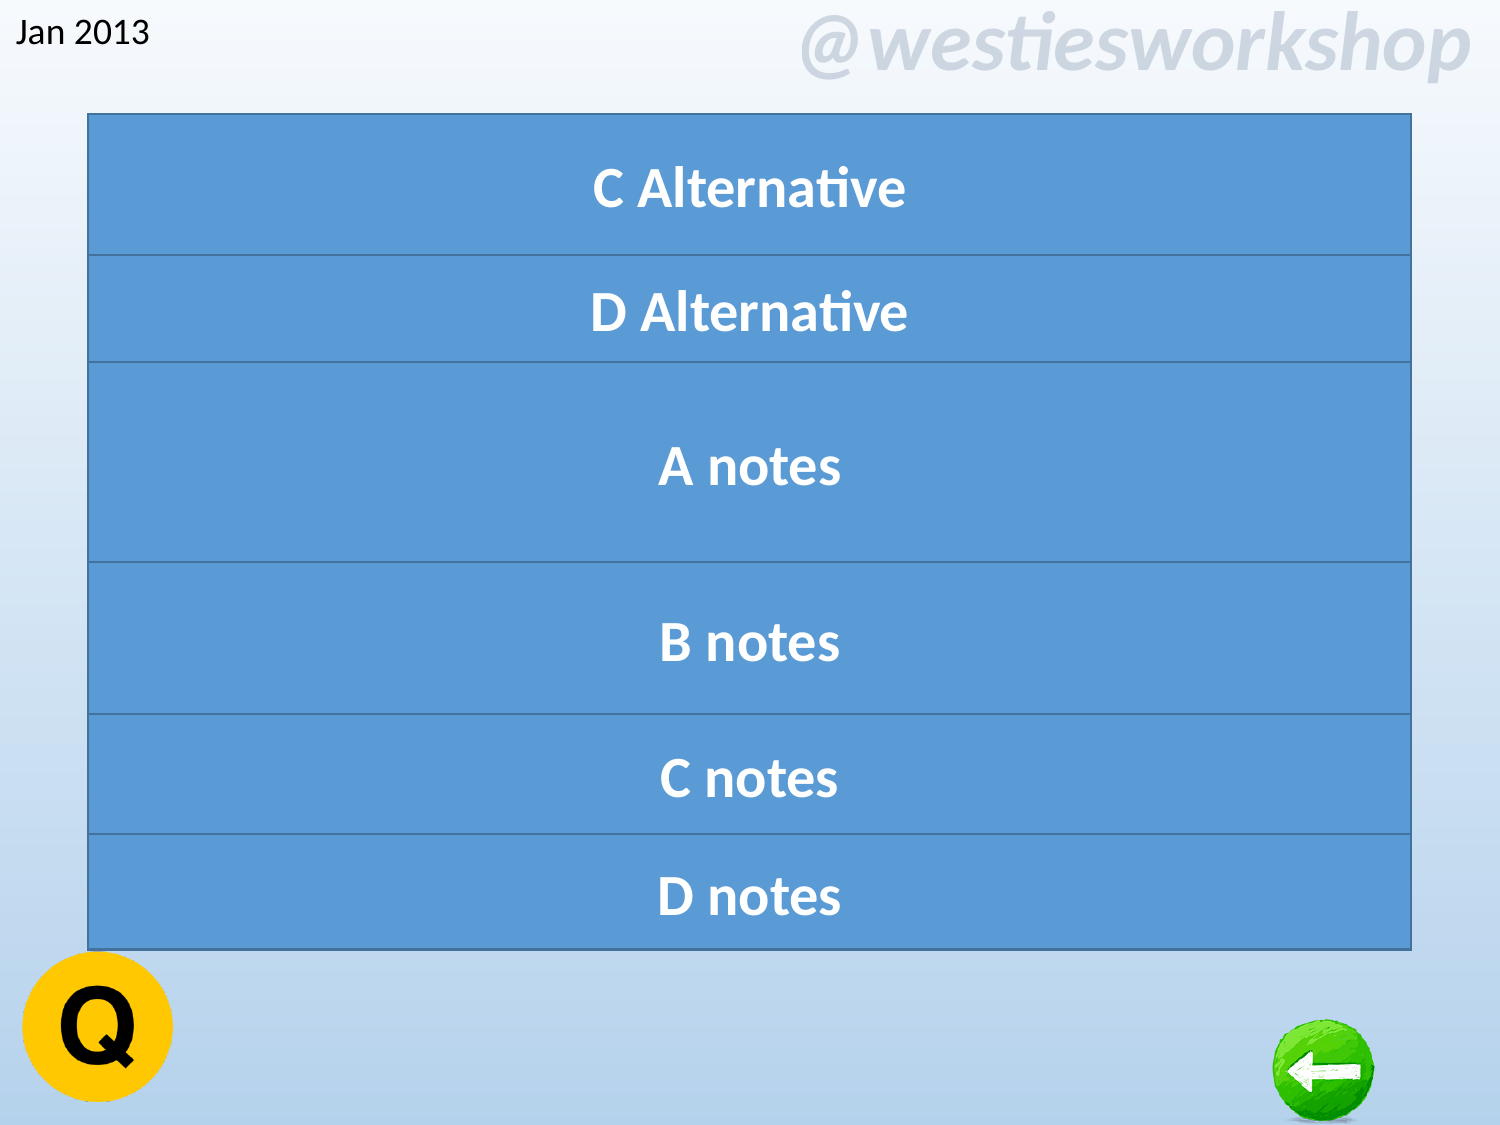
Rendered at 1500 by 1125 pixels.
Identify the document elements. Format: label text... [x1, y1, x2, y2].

picture [1270, 1019, 1376, 1125]
text_box Jan 2013 [1, 0, 165, 60]
picture [0, 113, 1412, 1125]
